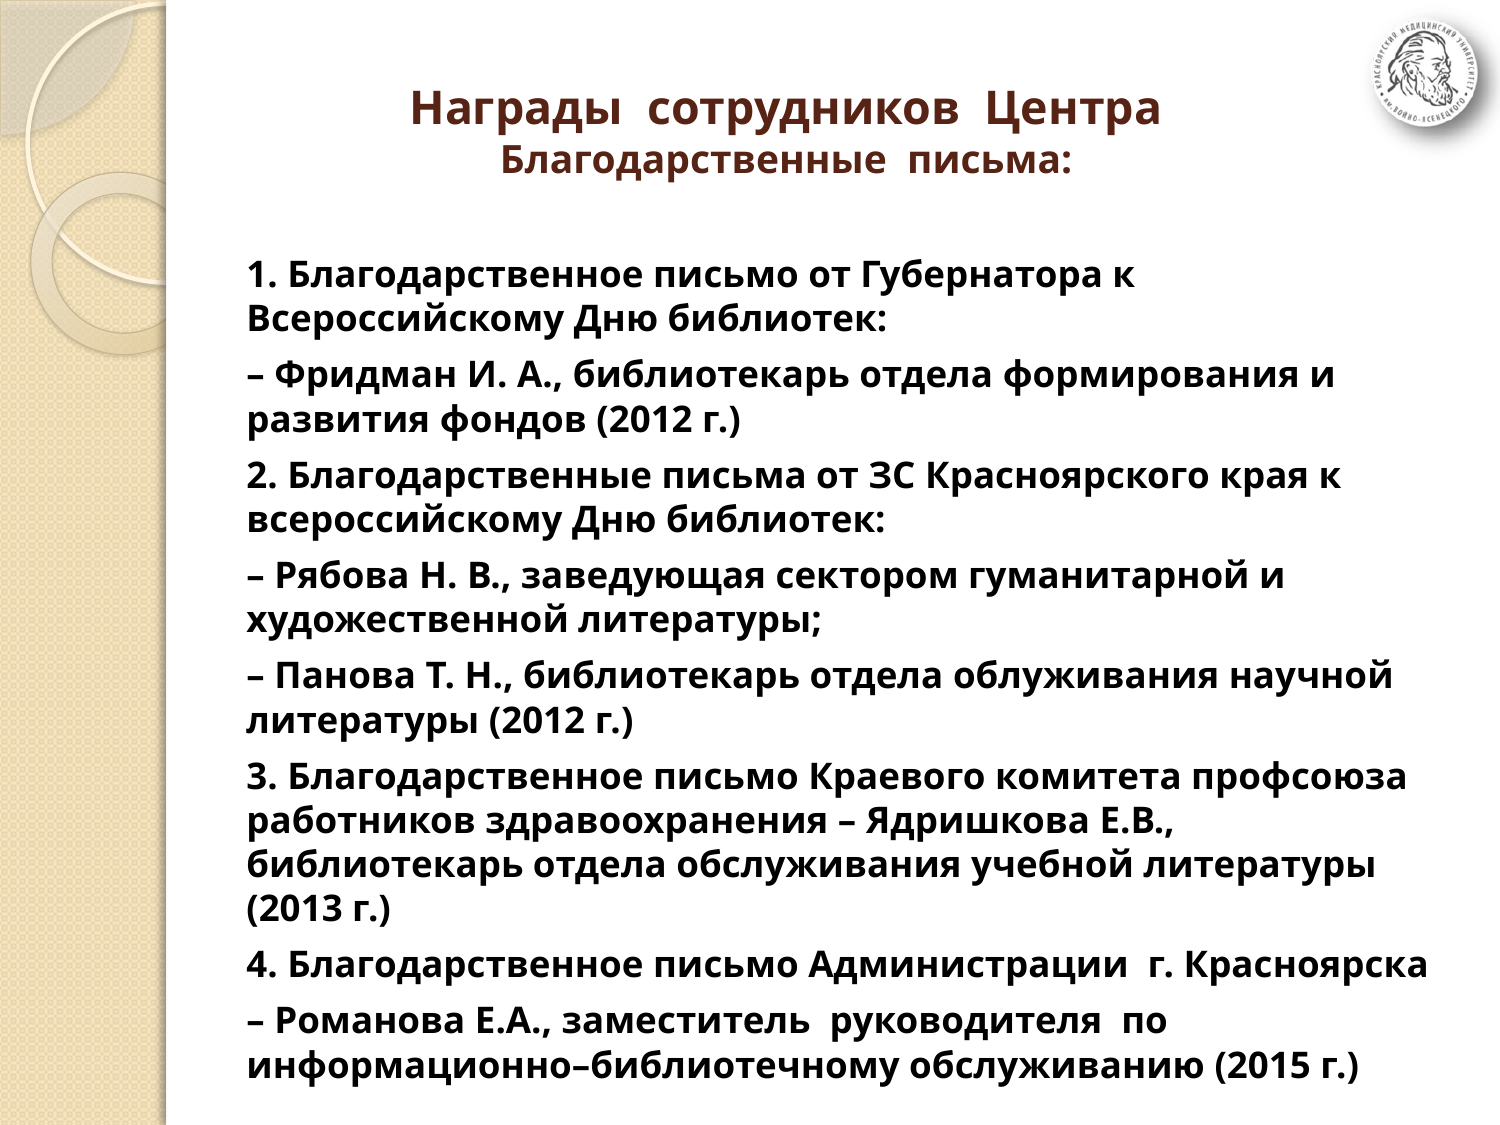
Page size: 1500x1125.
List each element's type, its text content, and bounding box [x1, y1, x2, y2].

picture [1352, 0, 1500, 166]
list 1. Благодарственное письмо от Губернатора к Всероссийскому Дню библиотек: – Фридман И. А., библиотекарь отдела формирования и развития фондов (2012 г.) 2. Благодарственные письма от ЗС Красноярского края к всероссийскому Дню библиотек: – Рябова Н. В., заведующая сектором гуманитарной и художественной литературы; – Панова Т. Н., библиотекарь отдела облуживания научной литературы (2012 г.) 3. Благодарственное письмо Краевого комитета профсоюза работников здравоохранения – Ядришкова Е.В., библиотекарь отдела обслуживания учебной литературы (2013 г.) 4. Благодарственное письмо Администрации г. Красноярска – Романова Е.А., заместитель руководителя по информационно–библиотечному обслуживанию (2015 г.) [218, 243, 1449, 1114]
title Награды сотрудников Центра Благодарственные письма: [171, 70, 1402, 190]
